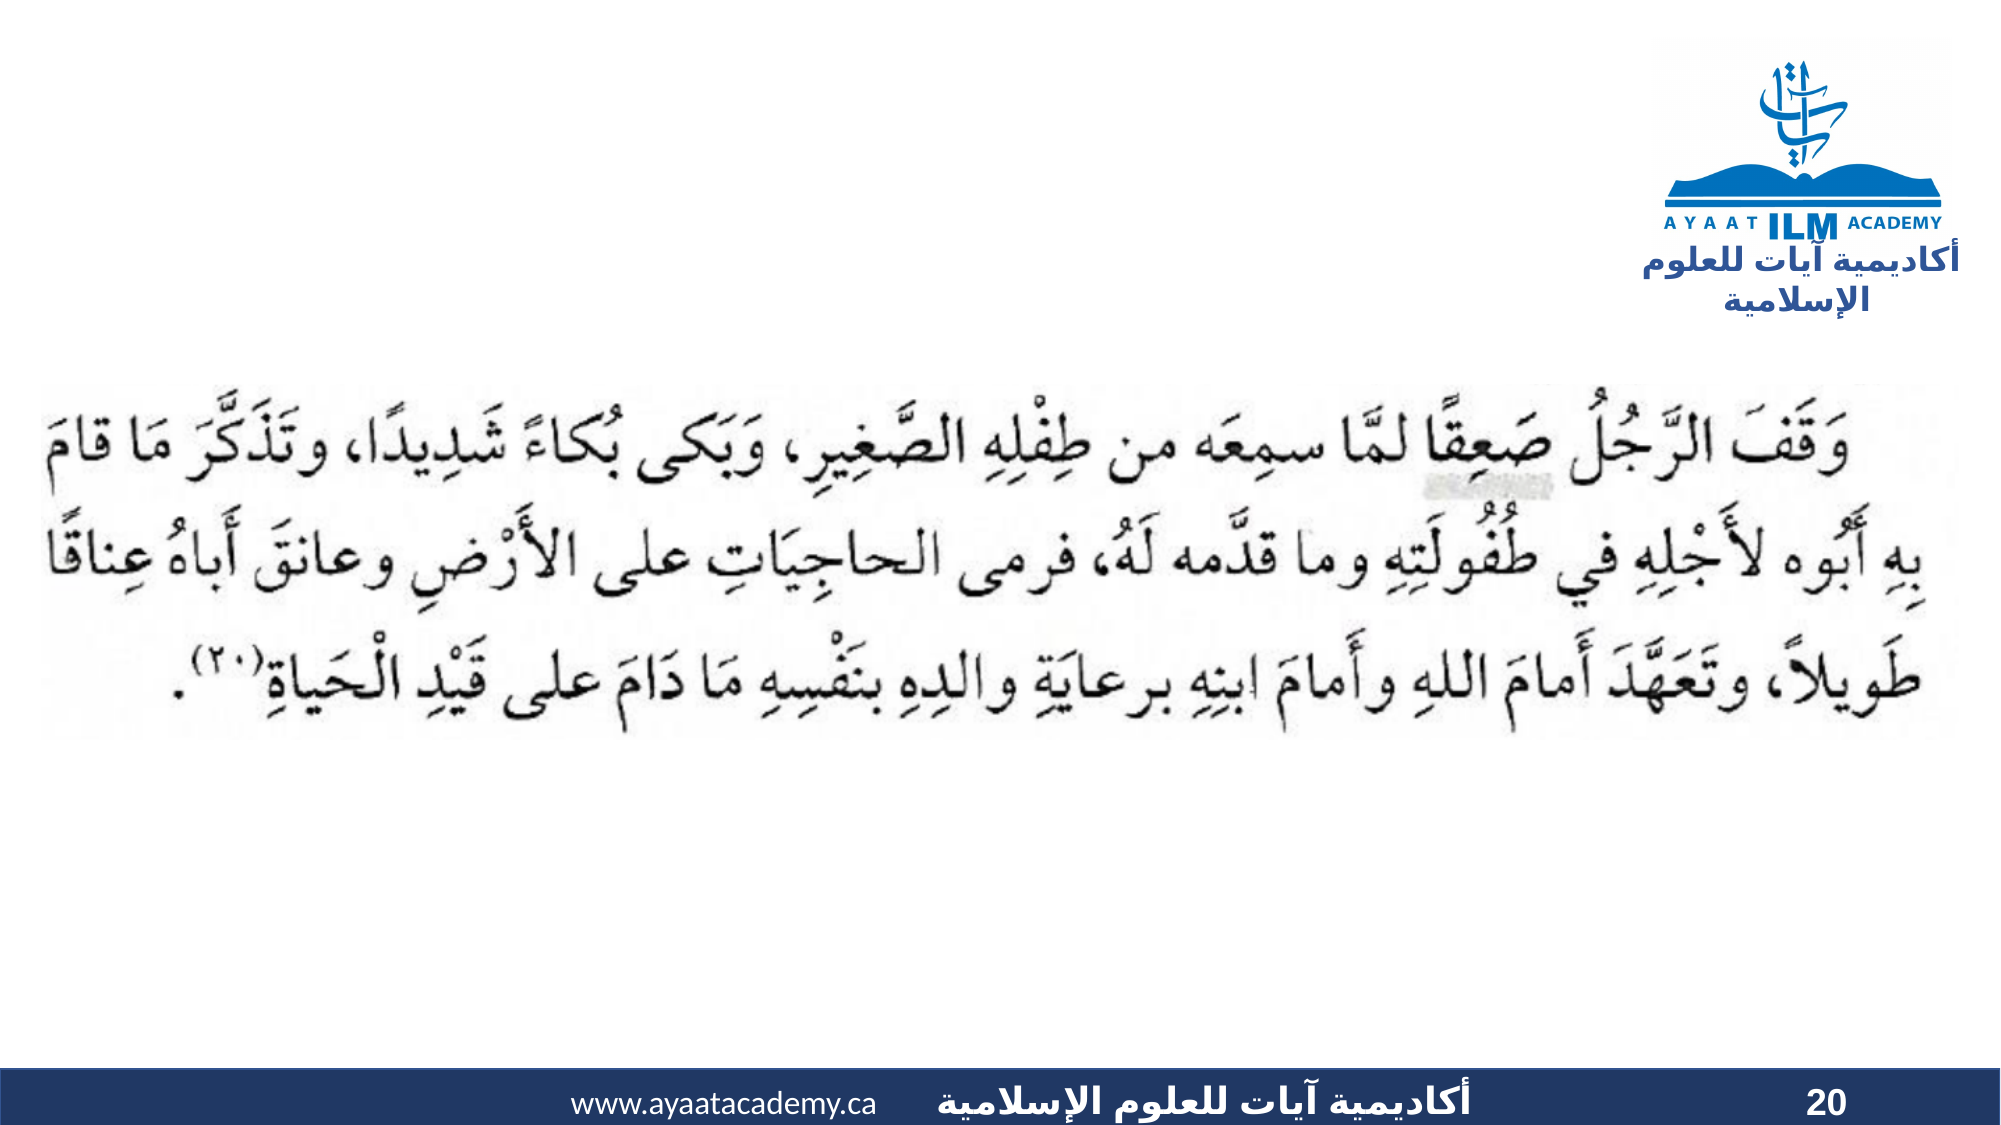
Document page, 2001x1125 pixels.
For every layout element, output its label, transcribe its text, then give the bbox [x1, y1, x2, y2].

slide_number 20 [1412, 1070, 1863, 1125]
picture [41, 384, 1959, 740]
picture [1651, 37, 1952, 257]
